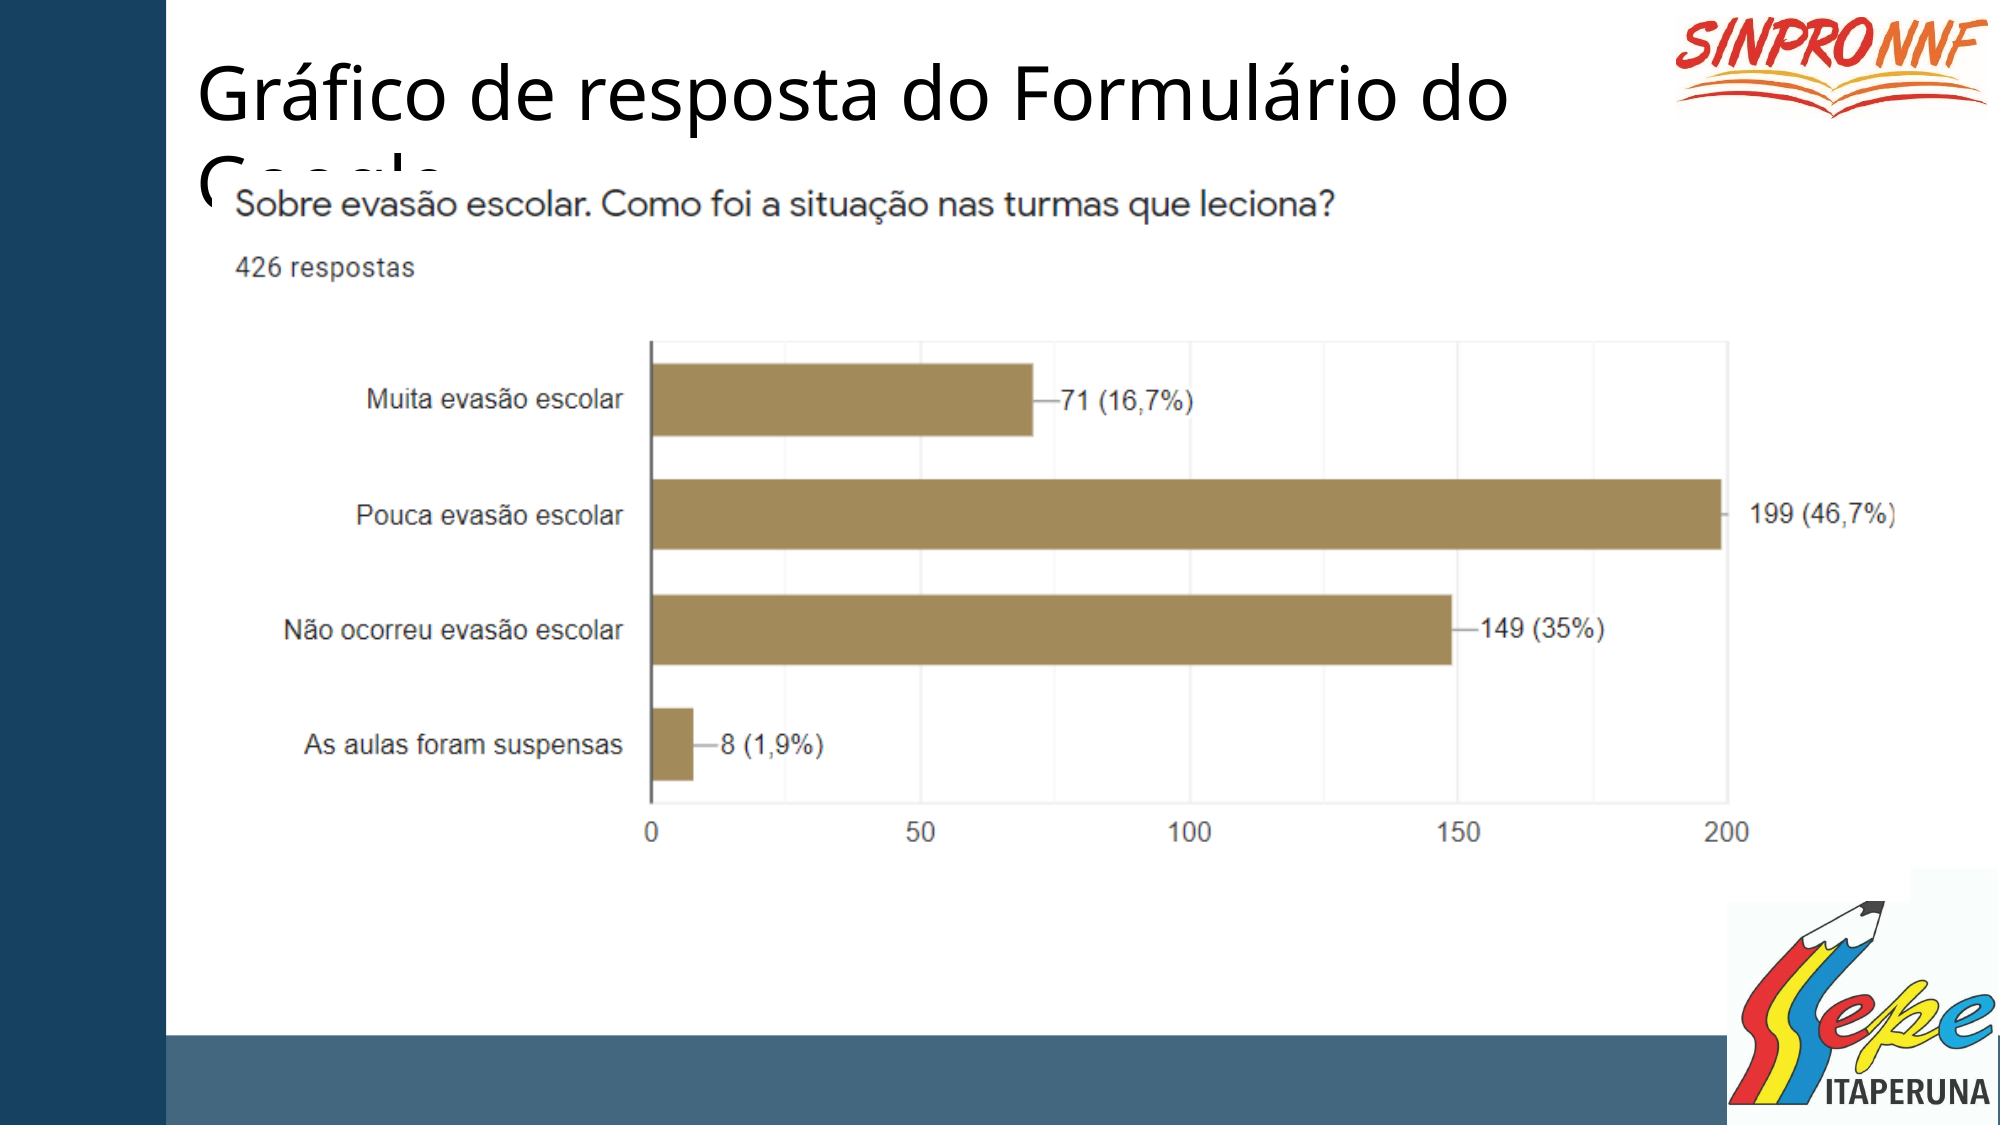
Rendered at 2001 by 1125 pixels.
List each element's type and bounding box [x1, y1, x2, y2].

picture [1676, 17, 1988, 119]
picture [212, 171, 1998, 1125]
